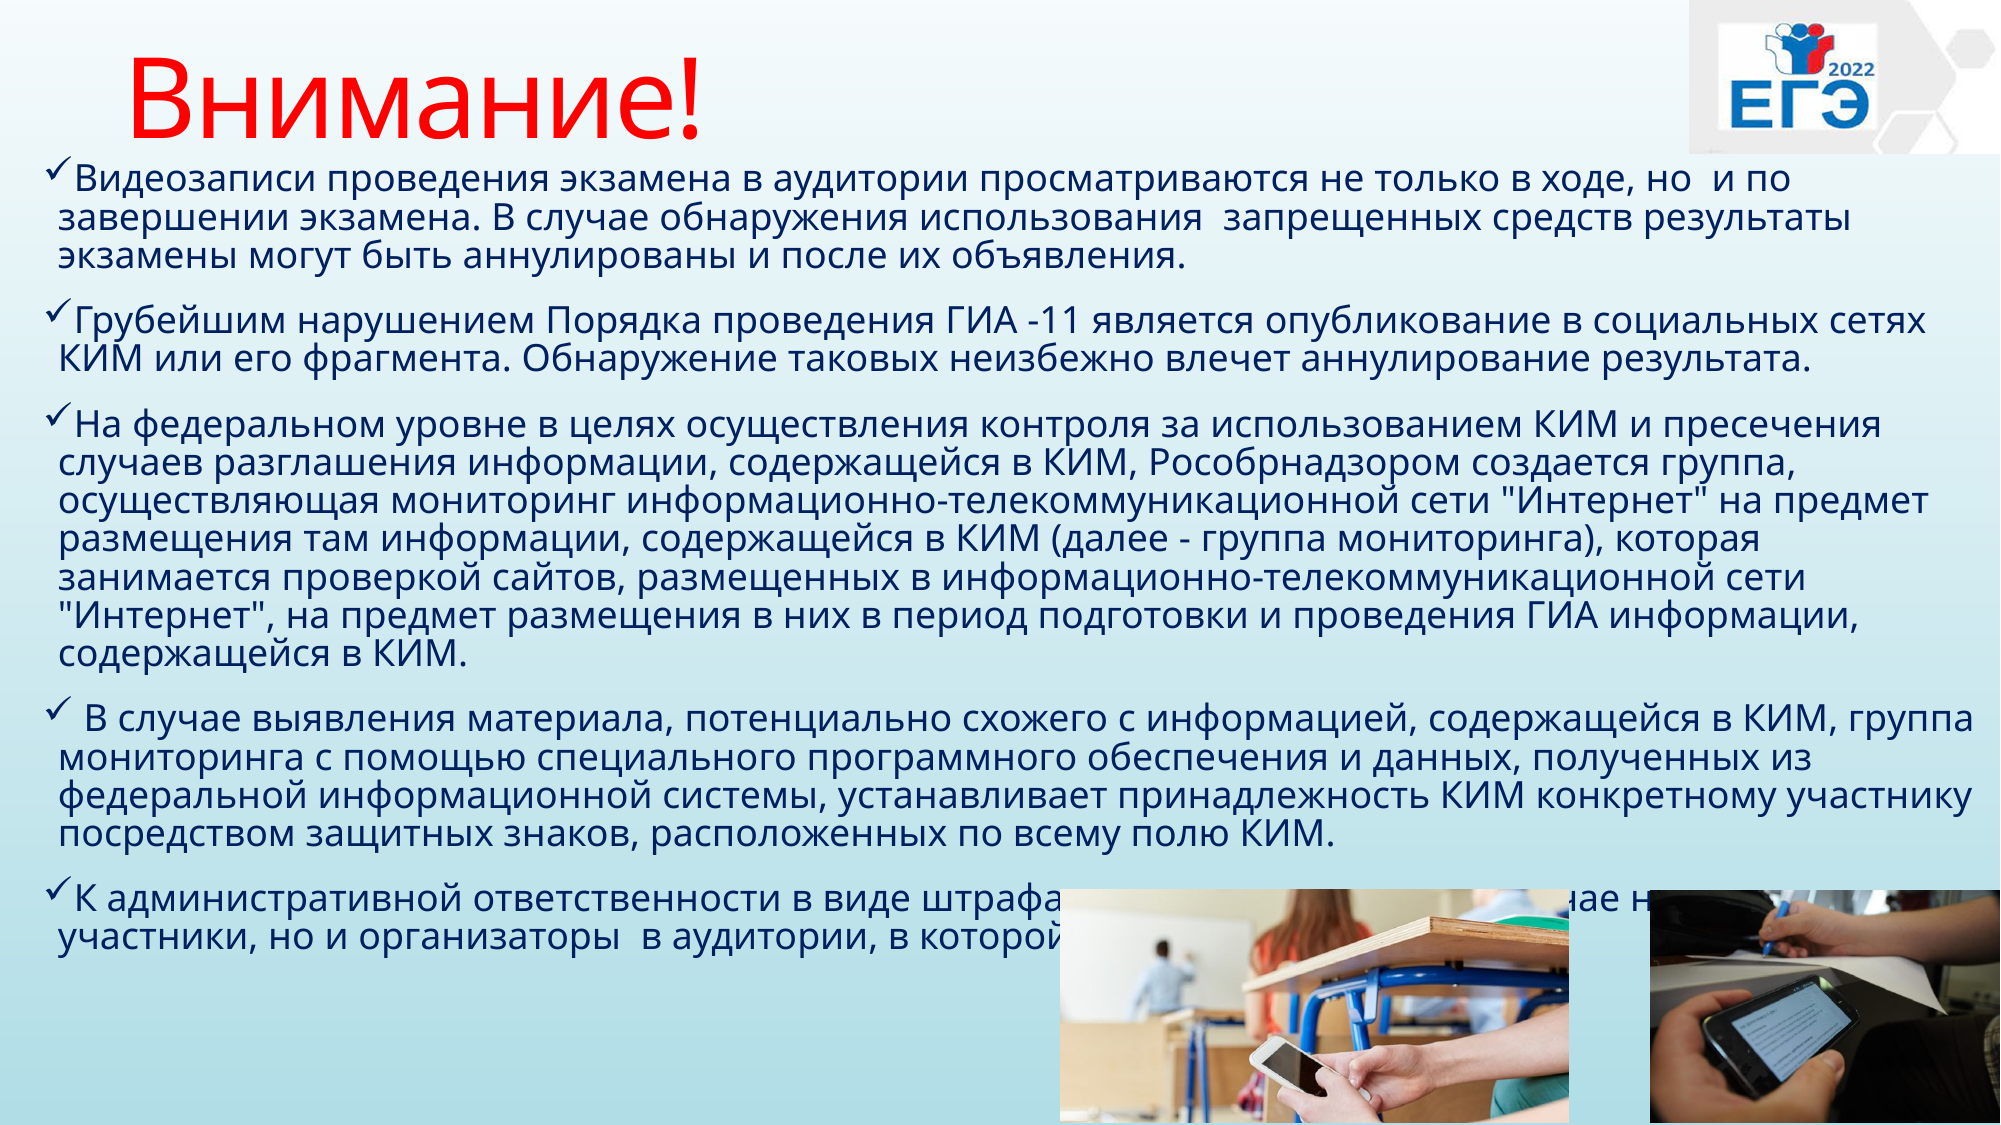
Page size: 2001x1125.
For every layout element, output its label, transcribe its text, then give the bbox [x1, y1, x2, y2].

title Внимание! [108, 35, 1689, 153]
list Видеозаписи проведения экзамена в аудитории просматриваются не только в ходе, но и по завершении экзамена. В случае обнаружения использования запрещенных средств результаты экзамены могут быть аннулированы и после их объявления. Грубейшим нарушением Порядка проведения ГИА -11 является опубликование в социальных сетях КИМ или его фрагмента. Обнаружение таковых неизбежно влечет аннулирование результата. На федеральном уровне в целях осуществления контроля за использованием КИМ и пресечения случаев разглашения информации, содержащейся в КИМ, Рособрнадзором создается группа, осуществляющая мониторинг информационно-телекоммуникационной сети "Интернет" на предмет размещения там информации, содержащейся в КИМ (далее - группа мониторинга), которая занимается проверкой сайтов, размещенных в информационно-телекоммуникационной сети "Интернет", на предмет размещения в них в период подготовки и проведения ГИА информации, содержащейся в КИМ. В случае выявления материала, потенциально схожего с информацией, содержащейся в КИМ, группа мониторинга с помощью специального программного обеспечения и данных, полученных из федеральной информационной системы, устанавливает принадлежность КИМ конкретному участнику посредством защитных знаков, расположенных по всему полю КИМ. К административной ответственности в виде штрафа привлекаются в таком случае не только участники, но и организаторы в аудитории, в которой проводился экзамен. [27, 153, 2000, 772]
picture [1060, 889, 1570, 1123]
picture [1650, 889, 2000, 1123]
picture [1689, 0, 2000, 155]
